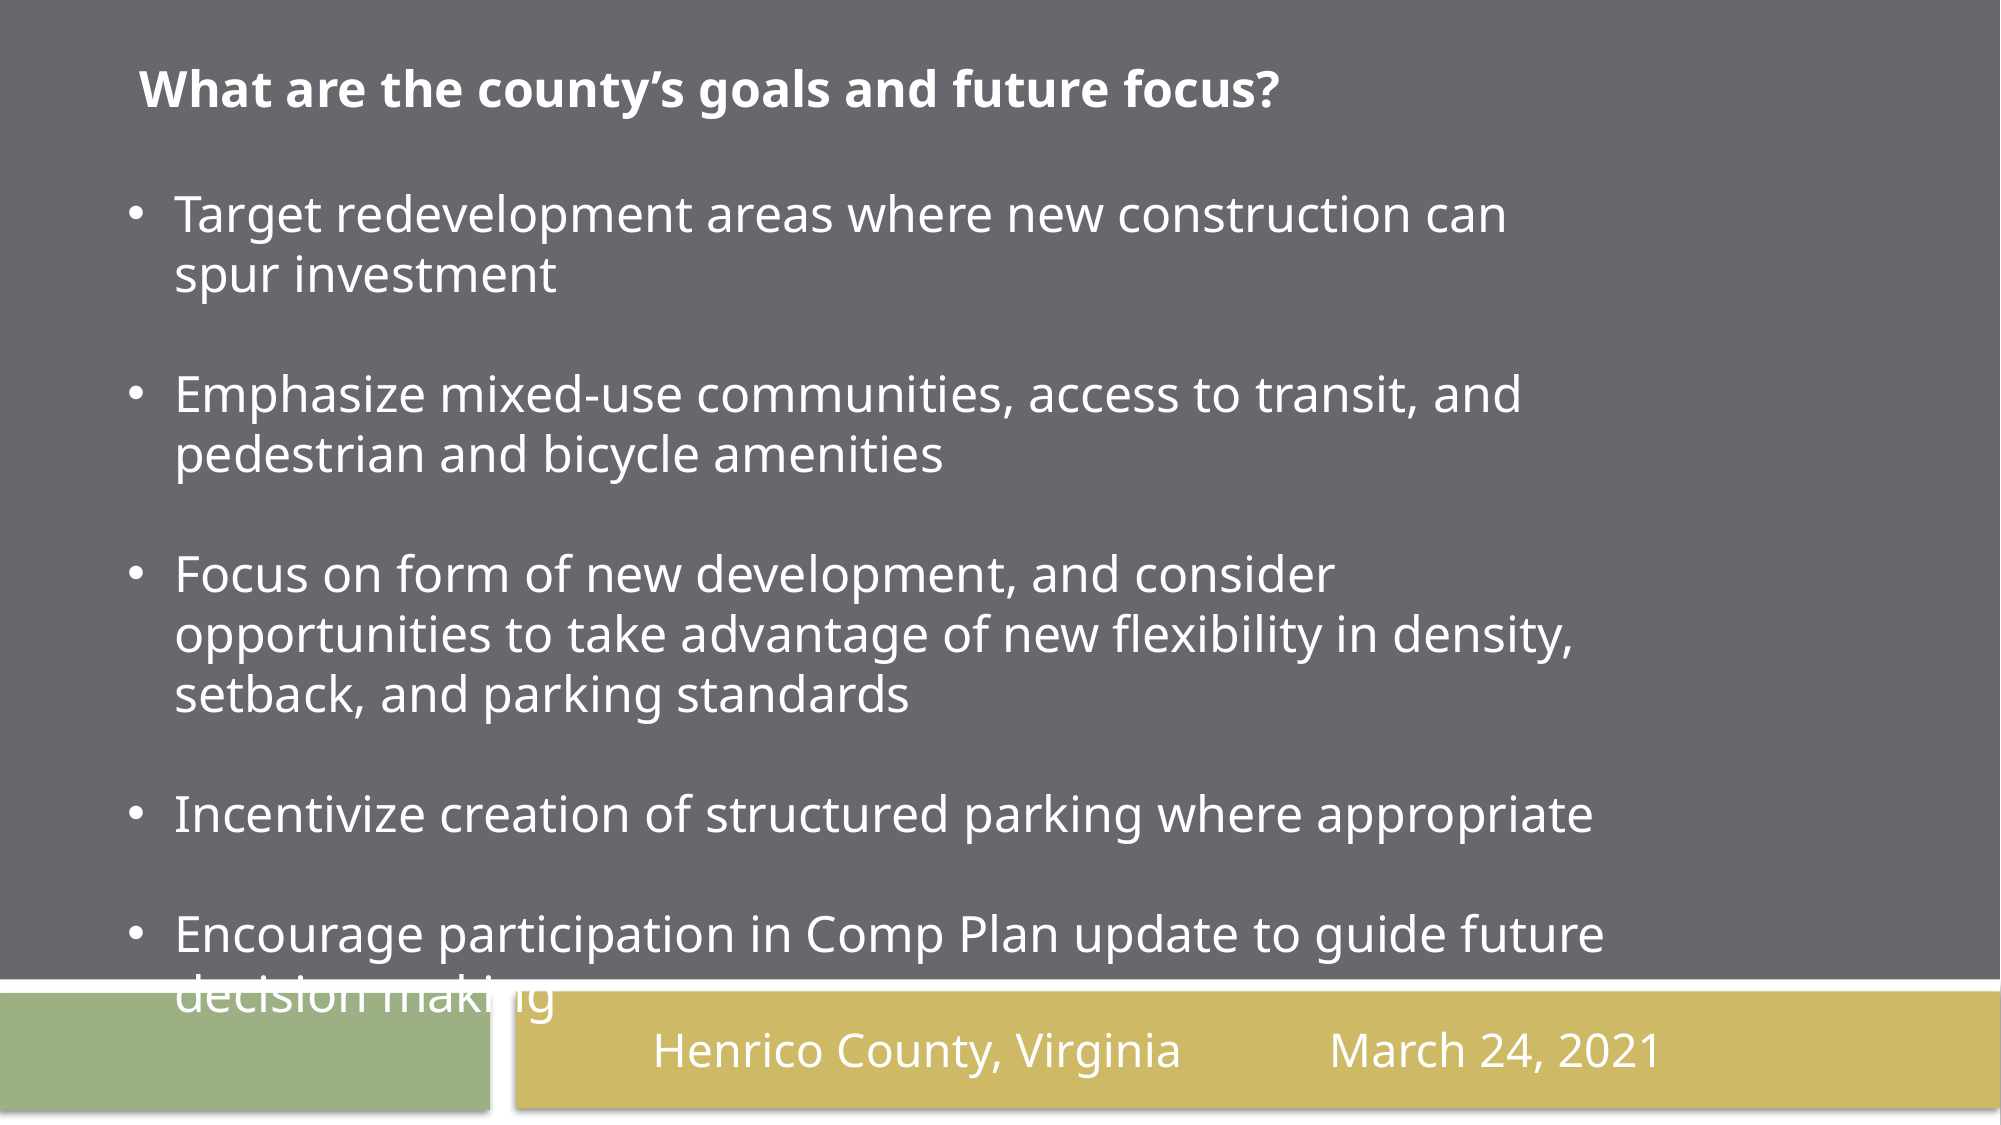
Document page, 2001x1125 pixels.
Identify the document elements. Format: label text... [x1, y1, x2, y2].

text_box Target redevelopment areas where new construction can spur investment Emphasize mixed-use communities, access to transit, and pedestrian and bicycle amenities Focus on form of new development, and consider opportunities to take advantage of new flexibility in density, setback, and parking standards Incentivize creation of structured parking where appropriate Encourage participation in Comp Plan update to guide future decision making [112, 174, 1638, 1075]
subtitle Henrico County, Virginia March 24, 2021 [637, 992, 1738, 1105]
text_box What are the county’s goals and future focus? [124, 49, 1713, 125]
